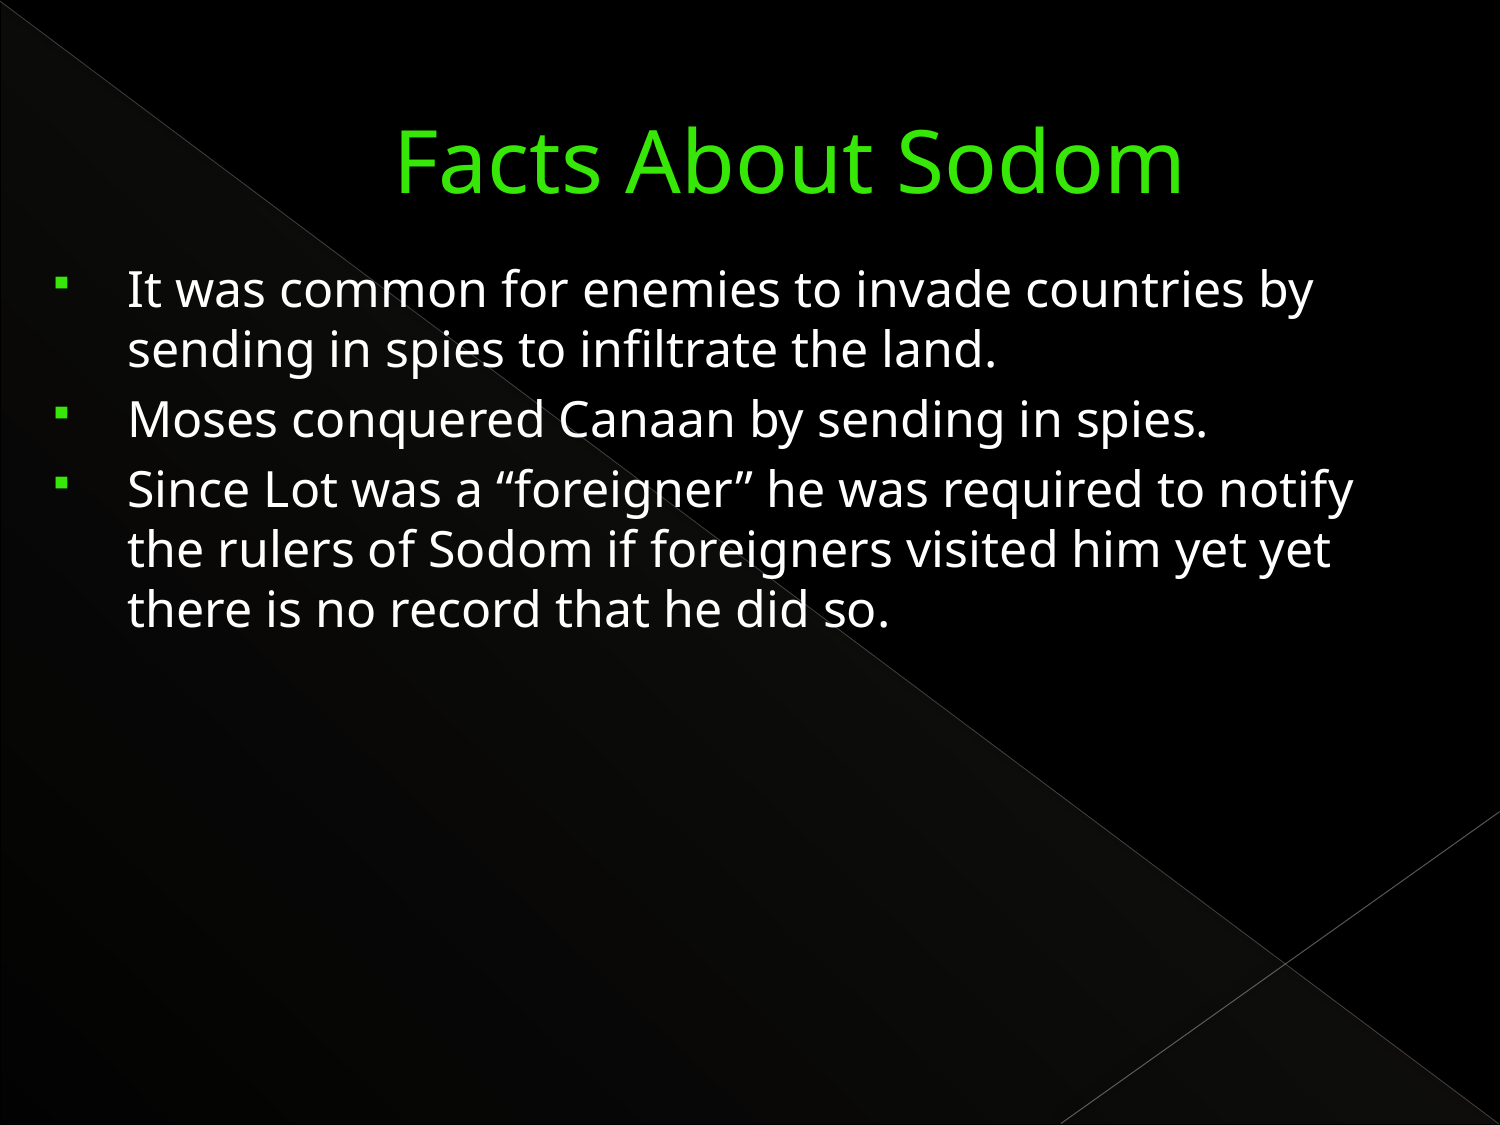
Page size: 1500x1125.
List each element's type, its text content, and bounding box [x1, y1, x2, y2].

list It was common for enemies to invade countries by sending in spies to infiltrate the land. Moses conquered Canaan by sending in spies. Since Lot was a “foreigner” he was required to notify the rulers of Sodom if foreigners visited him yet yet there is no record that he did so. [37, 250, 1400, 1001]
title Facts About Sodom [75, 43, 1425, 274]
